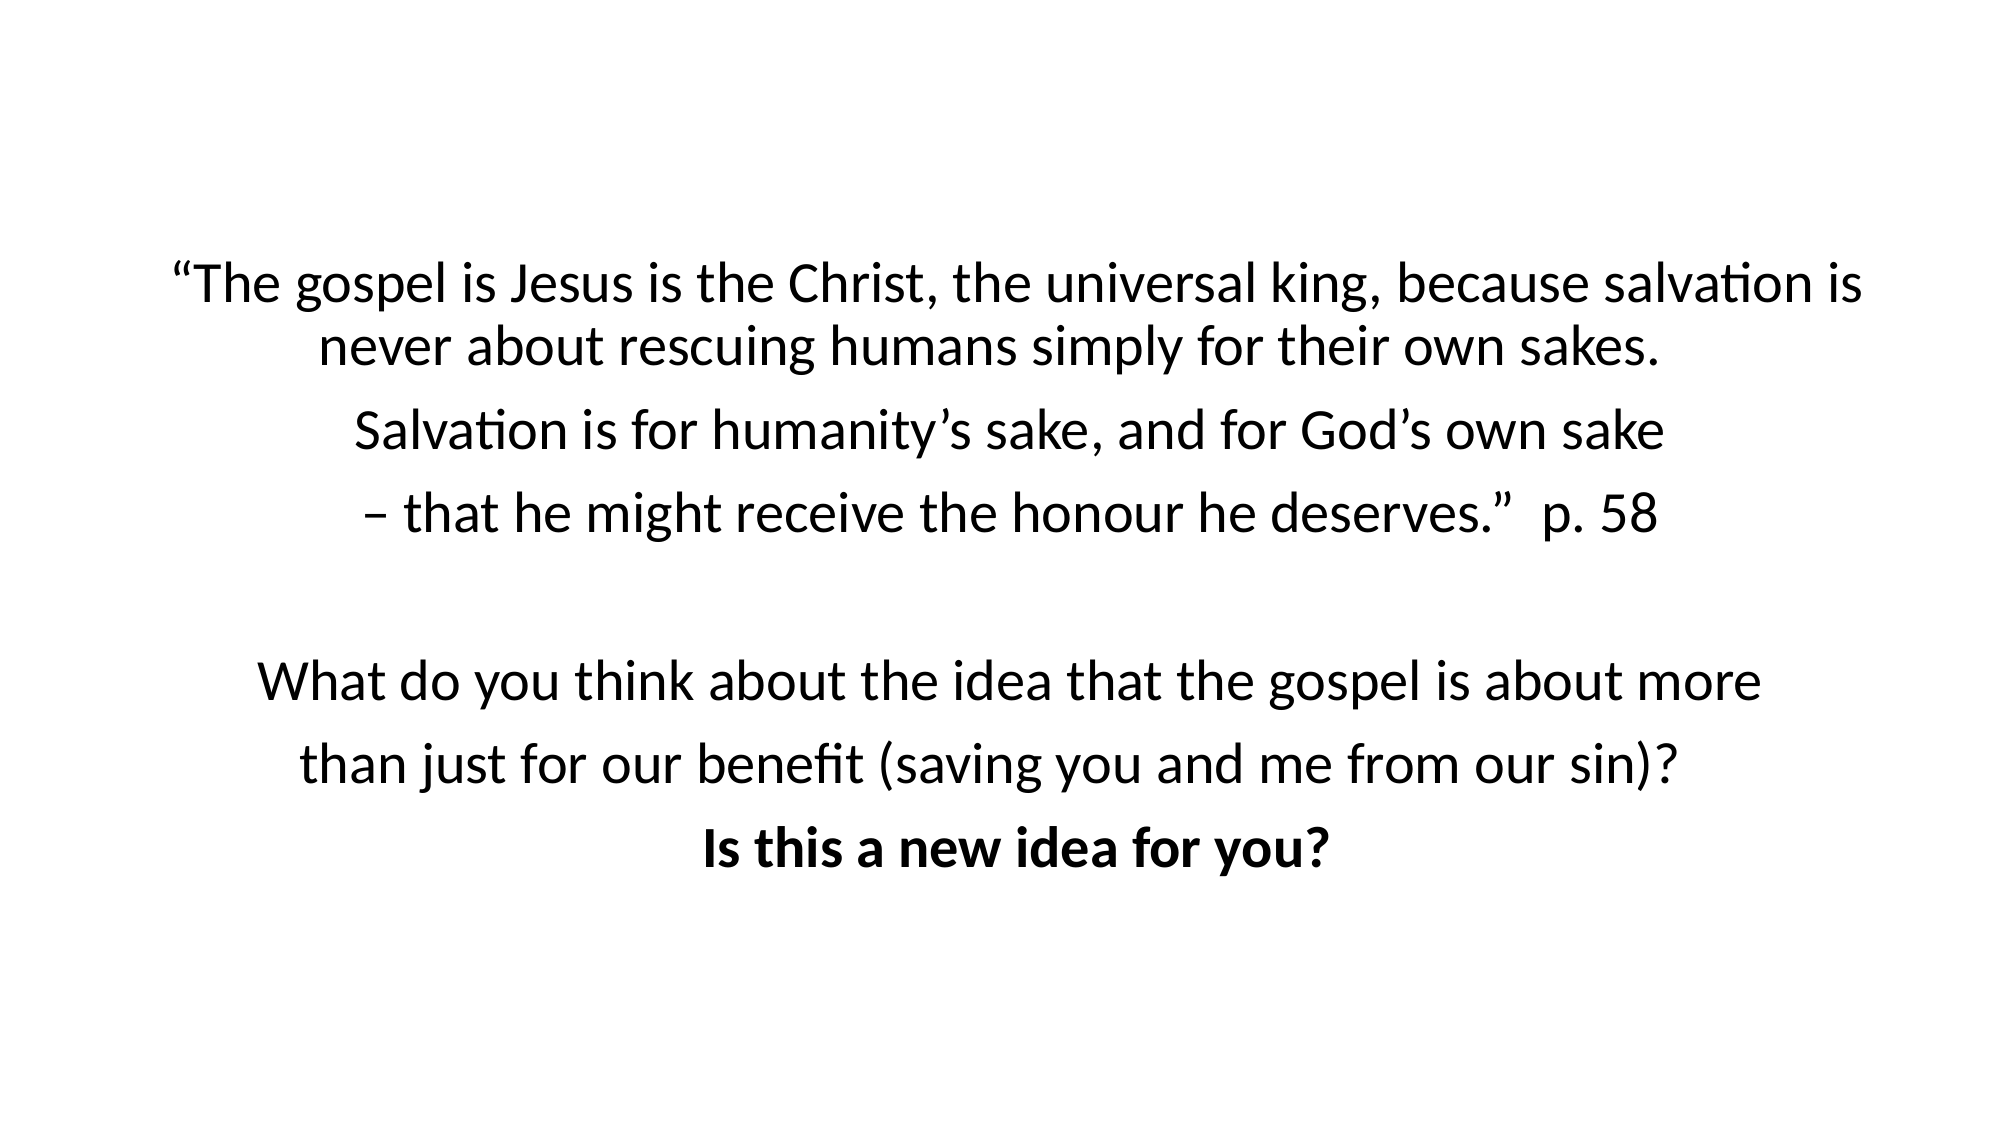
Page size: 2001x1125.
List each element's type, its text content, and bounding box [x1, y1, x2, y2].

list “The gospel is Jesus is the Christ, the universal king, because salvation is never about rescuing humans simply for their own sakes. Salvation is for humanity’s sake, and for God’s own sake – that he might receive the honour he deserves.” p. 58 What do you think about the idea that the gospel is about more than just for our benefit (saving you and me from our sin)? Is this a new idea for you? [84, 70, 1950, 1055]
